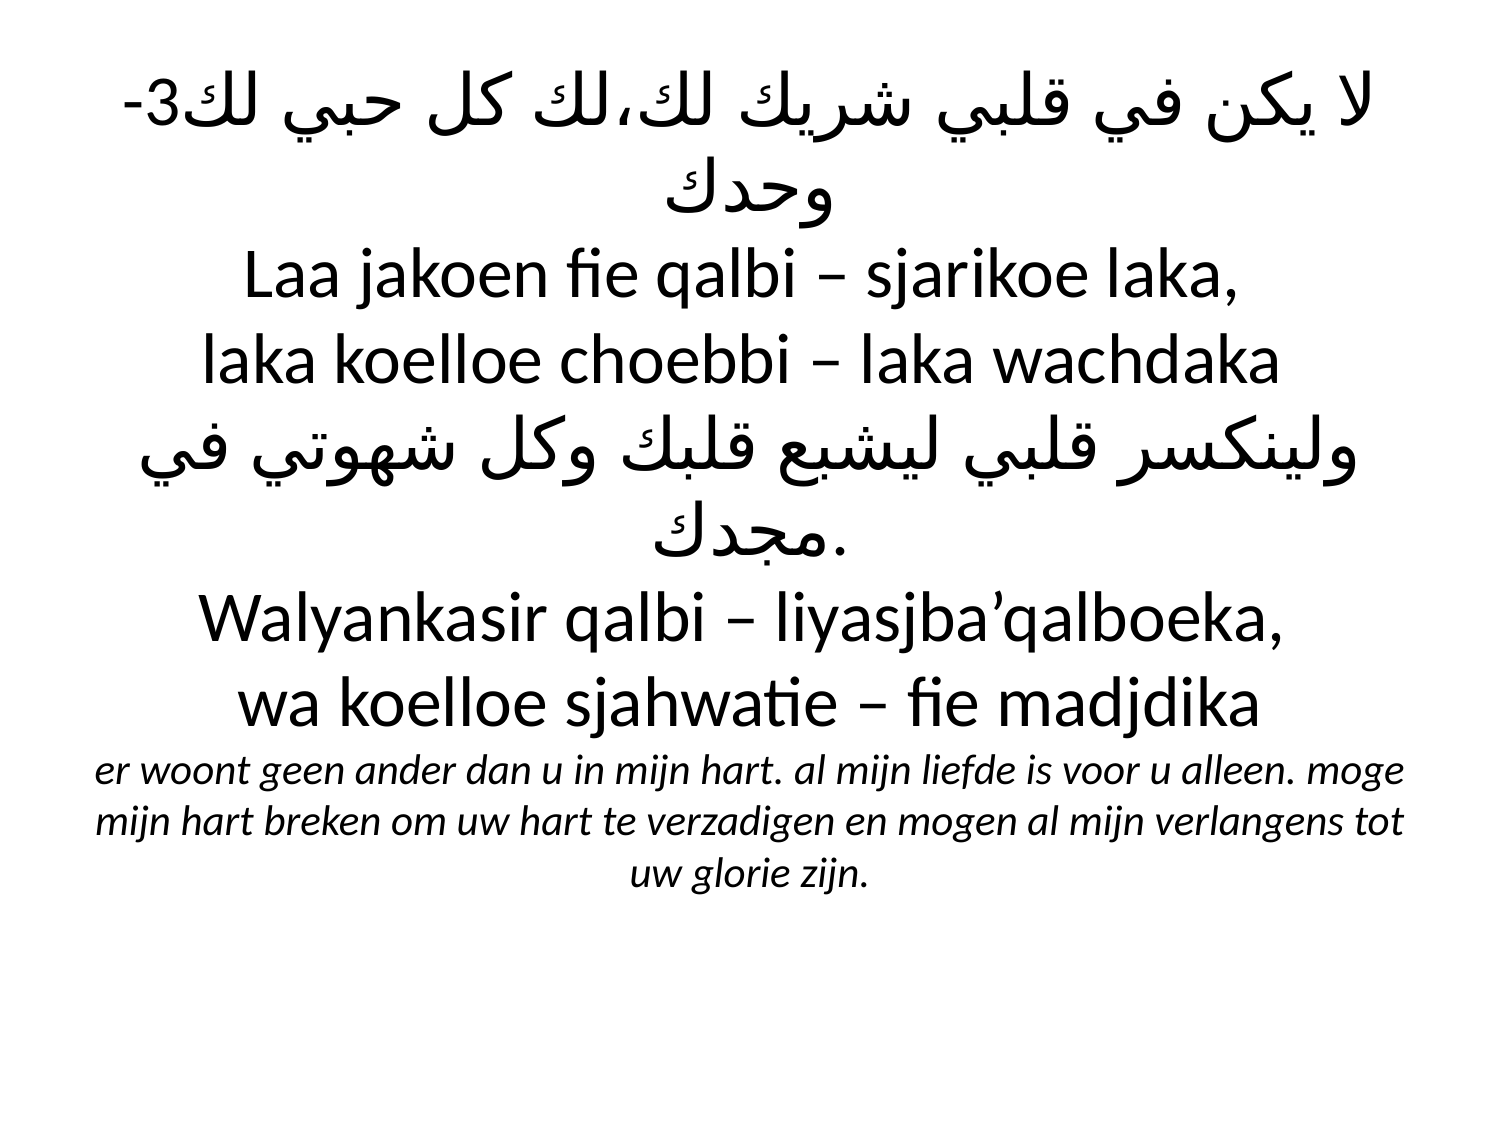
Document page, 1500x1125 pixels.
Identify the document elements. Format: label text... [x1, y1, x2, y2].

title -3لا يكن في قلبي شريك لك،لك كل حبي لك وحدك Laa jakoen fie qalbi – sjarikoe laka, laka koelloe choebbi – laka wachdaka ولينكسر قلبي ليشبع قلبك وكل شهوتي في مجدك. Walyankasir qalbi – liyasjba’qalboeka, wa koelloe sjahwatie – fie madjdika er woont geen ander dan u in mijn hart. al mijn liefde is voor u alleen. moge mijn hart breken om uw hart te verzadigen en mogen al mijn verlangens tot uw glorie zijn. [75, 45, 1425, 906]
